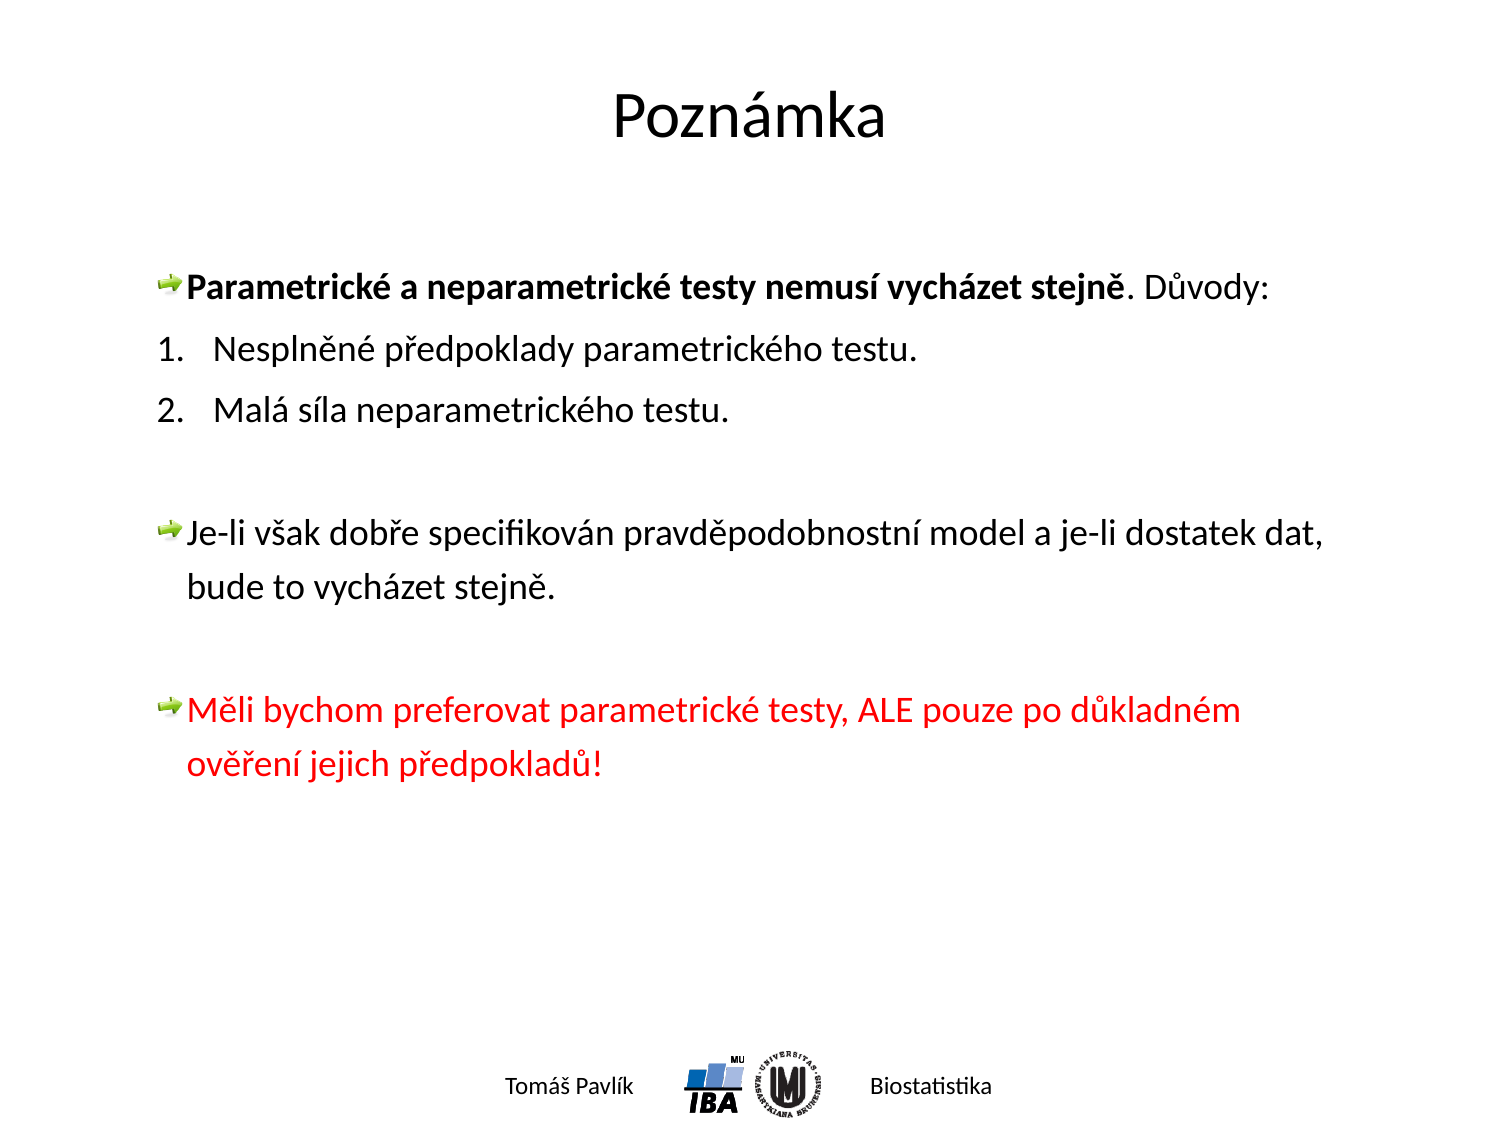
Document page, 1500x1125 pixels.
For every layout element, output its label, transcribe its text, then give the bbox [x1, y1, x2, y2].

picture [684, 1056, 744, 1113]
text_box Parametrické a neparametrické testy nemusí vycházet stejně. Důvody: Nesplněné předpoklady parametrického testu. Malá síla neparametrického testu. Je-li však dobře specifikován pravděpodobnostní model a je-li dostatek dat, bude to vycházet stejně. Měli bychom preferovat parametrické testy, ALE pouze po důkladném ověření jejich předpokladů! [141, 246, 1371, 985]
picture [156, 271, 184, 299]
title Poznámka [75, 45, 1425, 176]
picture [156, 517, 184, 545]
picture [156, 694, 184, 721]
picture [755, 1051, 821, 1118]
